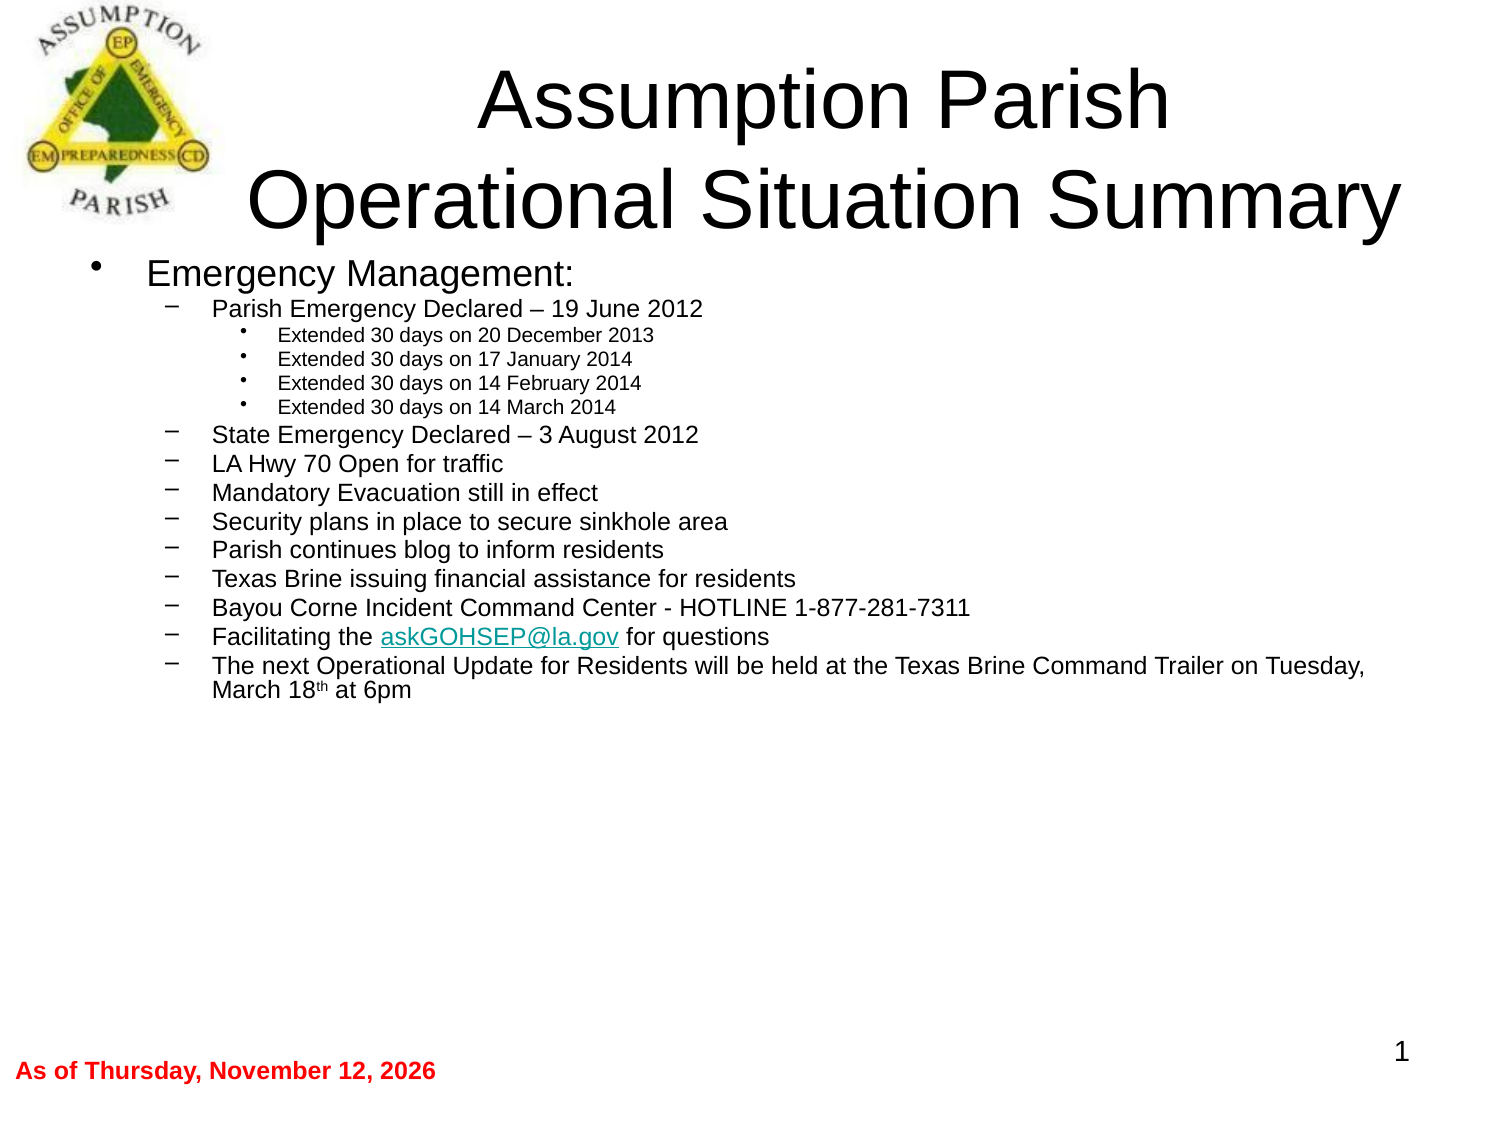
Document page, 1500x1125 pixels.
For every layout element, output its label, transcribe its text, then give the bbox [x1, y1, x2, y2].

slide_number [0, 1046, 651, 1125]
list Emergency Management: Parish Emergency Declared – 19 June 2012 Extended 30 days on 20 December 2013 Extended 30 days on 17 January 2014 Extended 30 days on 14 February 2014 Extended 30 days on 14 March 2014 State Emergency Declared – 3 August 2012 LA Hwy 70 Open for traffic Mandatory Evacuation still in effect Security plans in place to secure sinkhole area Parish continues blog to inform residents Texas Brine issuing financial assistance for residents Bayou Corne Incident Command Center - HOTLINE 1-877-281-7311 Facilitating the askGOHSEP@la.gov for questions The next Operational Update for Residents will be held at the Texas Brine Command Trailer on Tuesday, March 18th at 6pm [75, 249, 1425, 1038]
slide_number 1 [1074, 1024, 1426, 1104]
picture [0, 0, 226, 229]
title Assumption Parish Operational Situation Summary [229, 37, 1500, 225]
